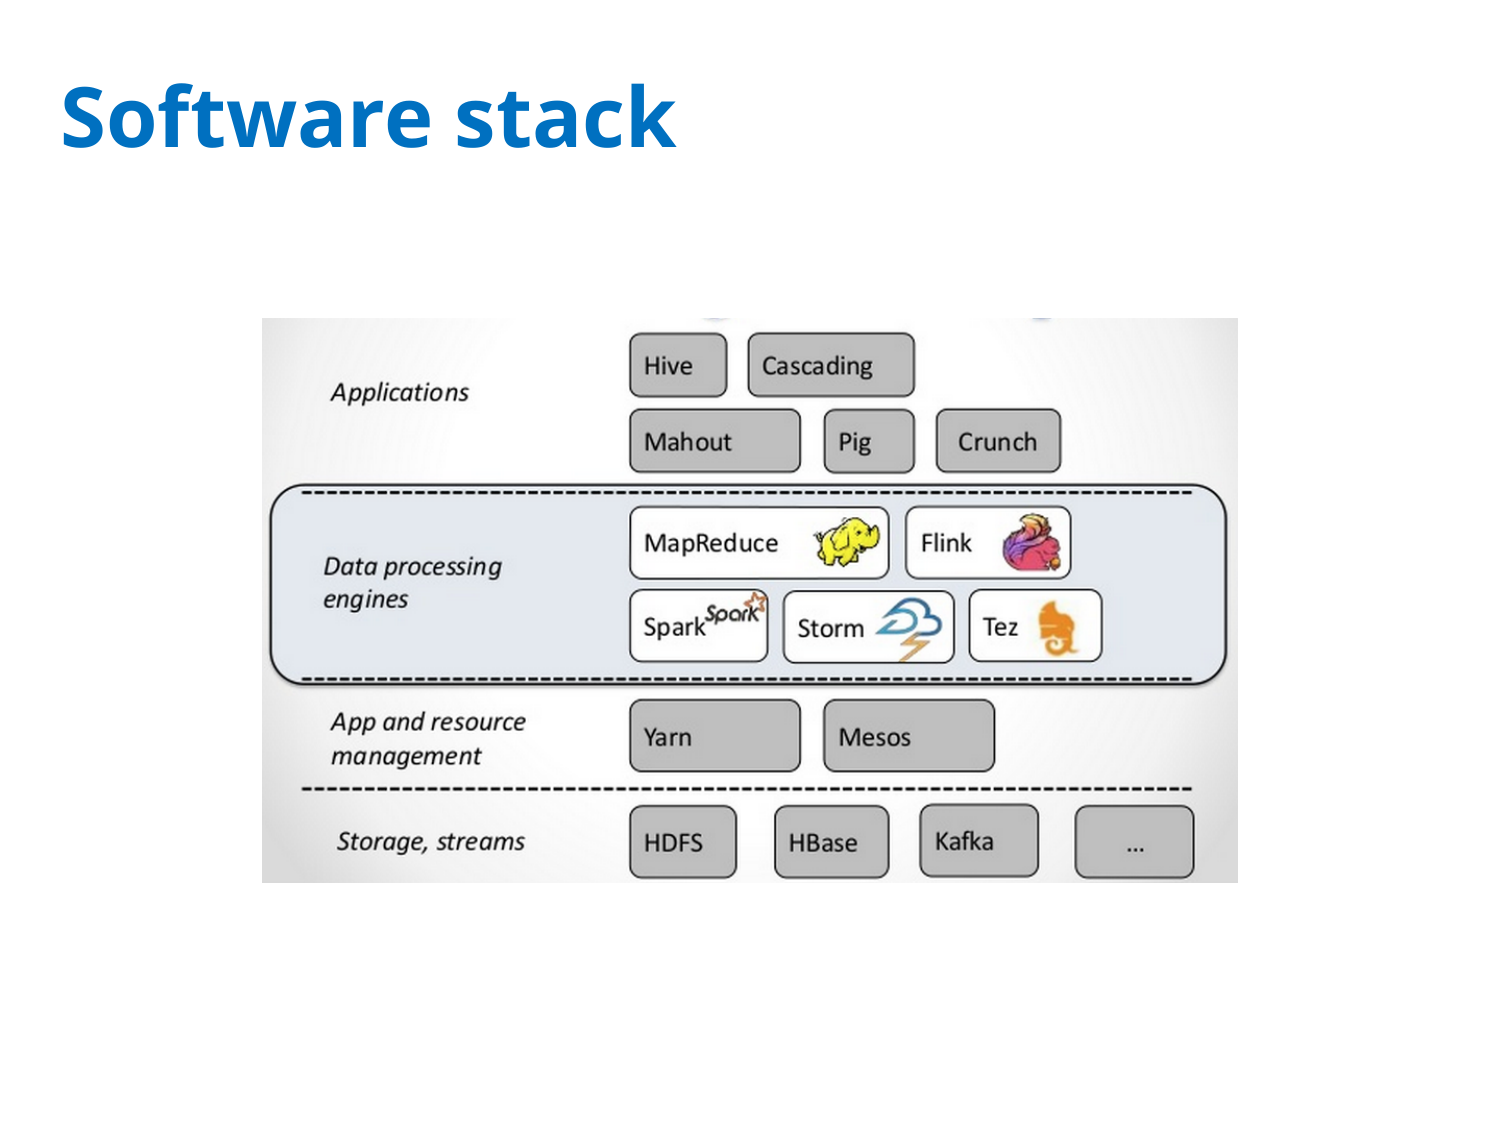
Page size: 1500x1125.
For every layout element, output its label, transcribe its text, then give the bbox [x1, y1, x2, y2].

title Software stack [45, 47, 1465, 180]
picture [262, 318, 1238, 884]
